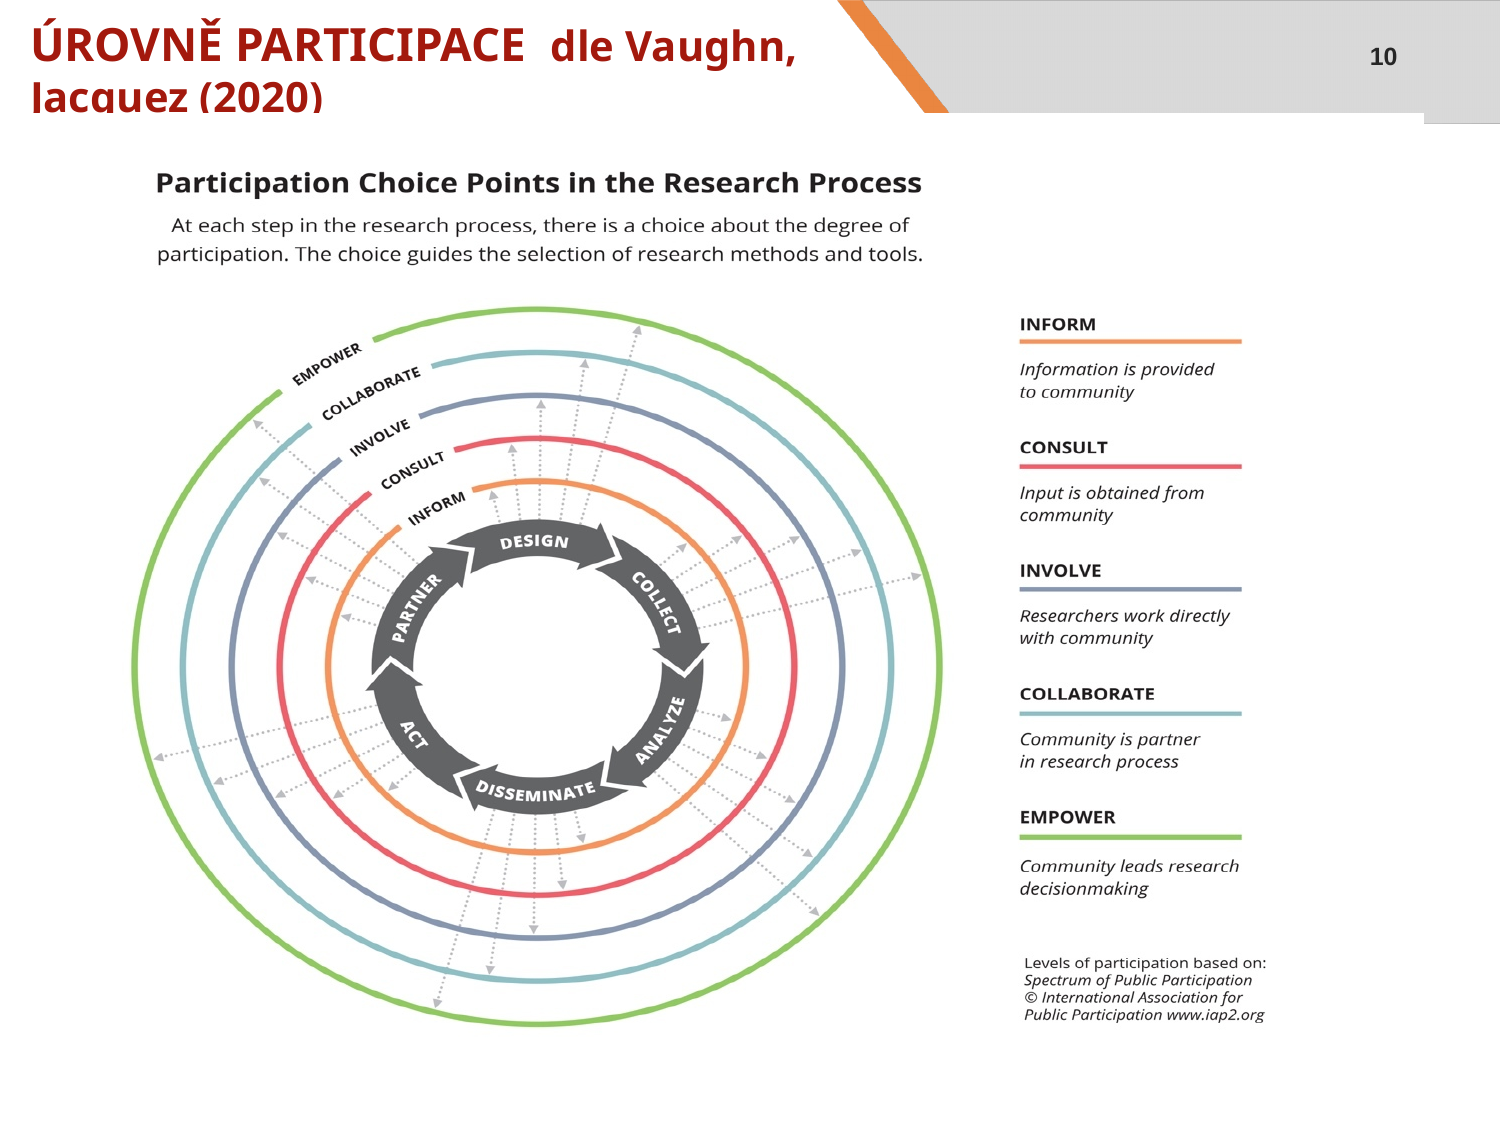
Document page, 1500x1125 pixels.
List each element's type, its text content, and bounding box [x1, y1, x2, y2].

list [0, 113, 1424, 1125]
picture [837, 0, 1500, 124]
title ÚROVNĚ PARTICIPACE dle Vaughn, Jacquez (2020) [0, 19, 875, 100]
slide_number 10 [1342, 28, 1425, 78]
